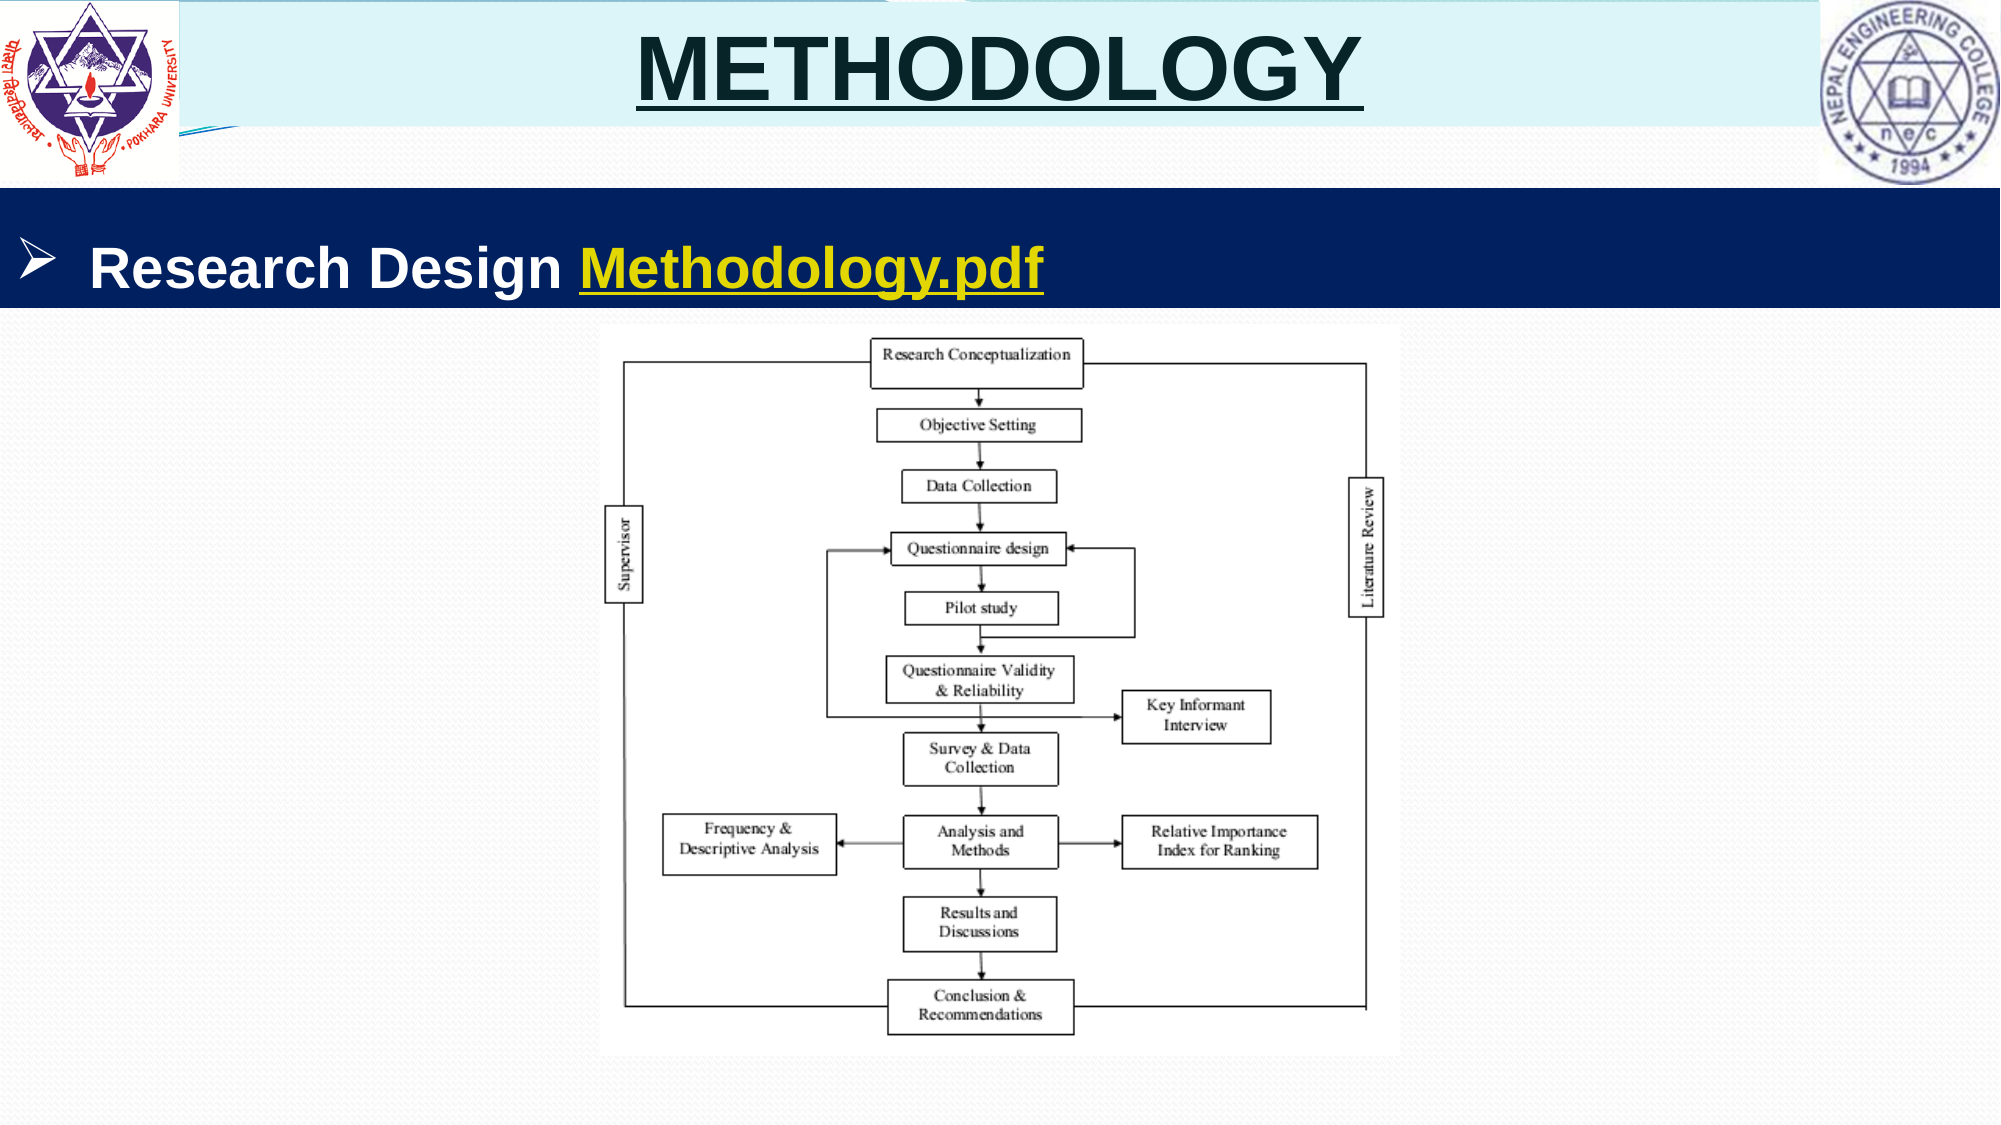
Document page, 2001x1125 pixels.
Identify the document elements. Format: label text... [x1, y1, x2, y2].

picture [1819, 0, 2000, 185]
text_box RESPONDENT’S PROFILE [179, 4, 183, 127]
text_box METHODOLOGY [179, 1, 1817, 127]
picture [599, 324, 1401, 1057]
text_box Research Design Methodology.pdf [0, 188, 2000, 308]
picture [0, 1, 179, 181]
text_box METHODOLOGY [1813, 188, 2000, 197]
text_box METHODOLOGY [0, 188, 180, 193]
text_box RESPONDENT’S PROFILE [1812, 1, 1819, 127]
